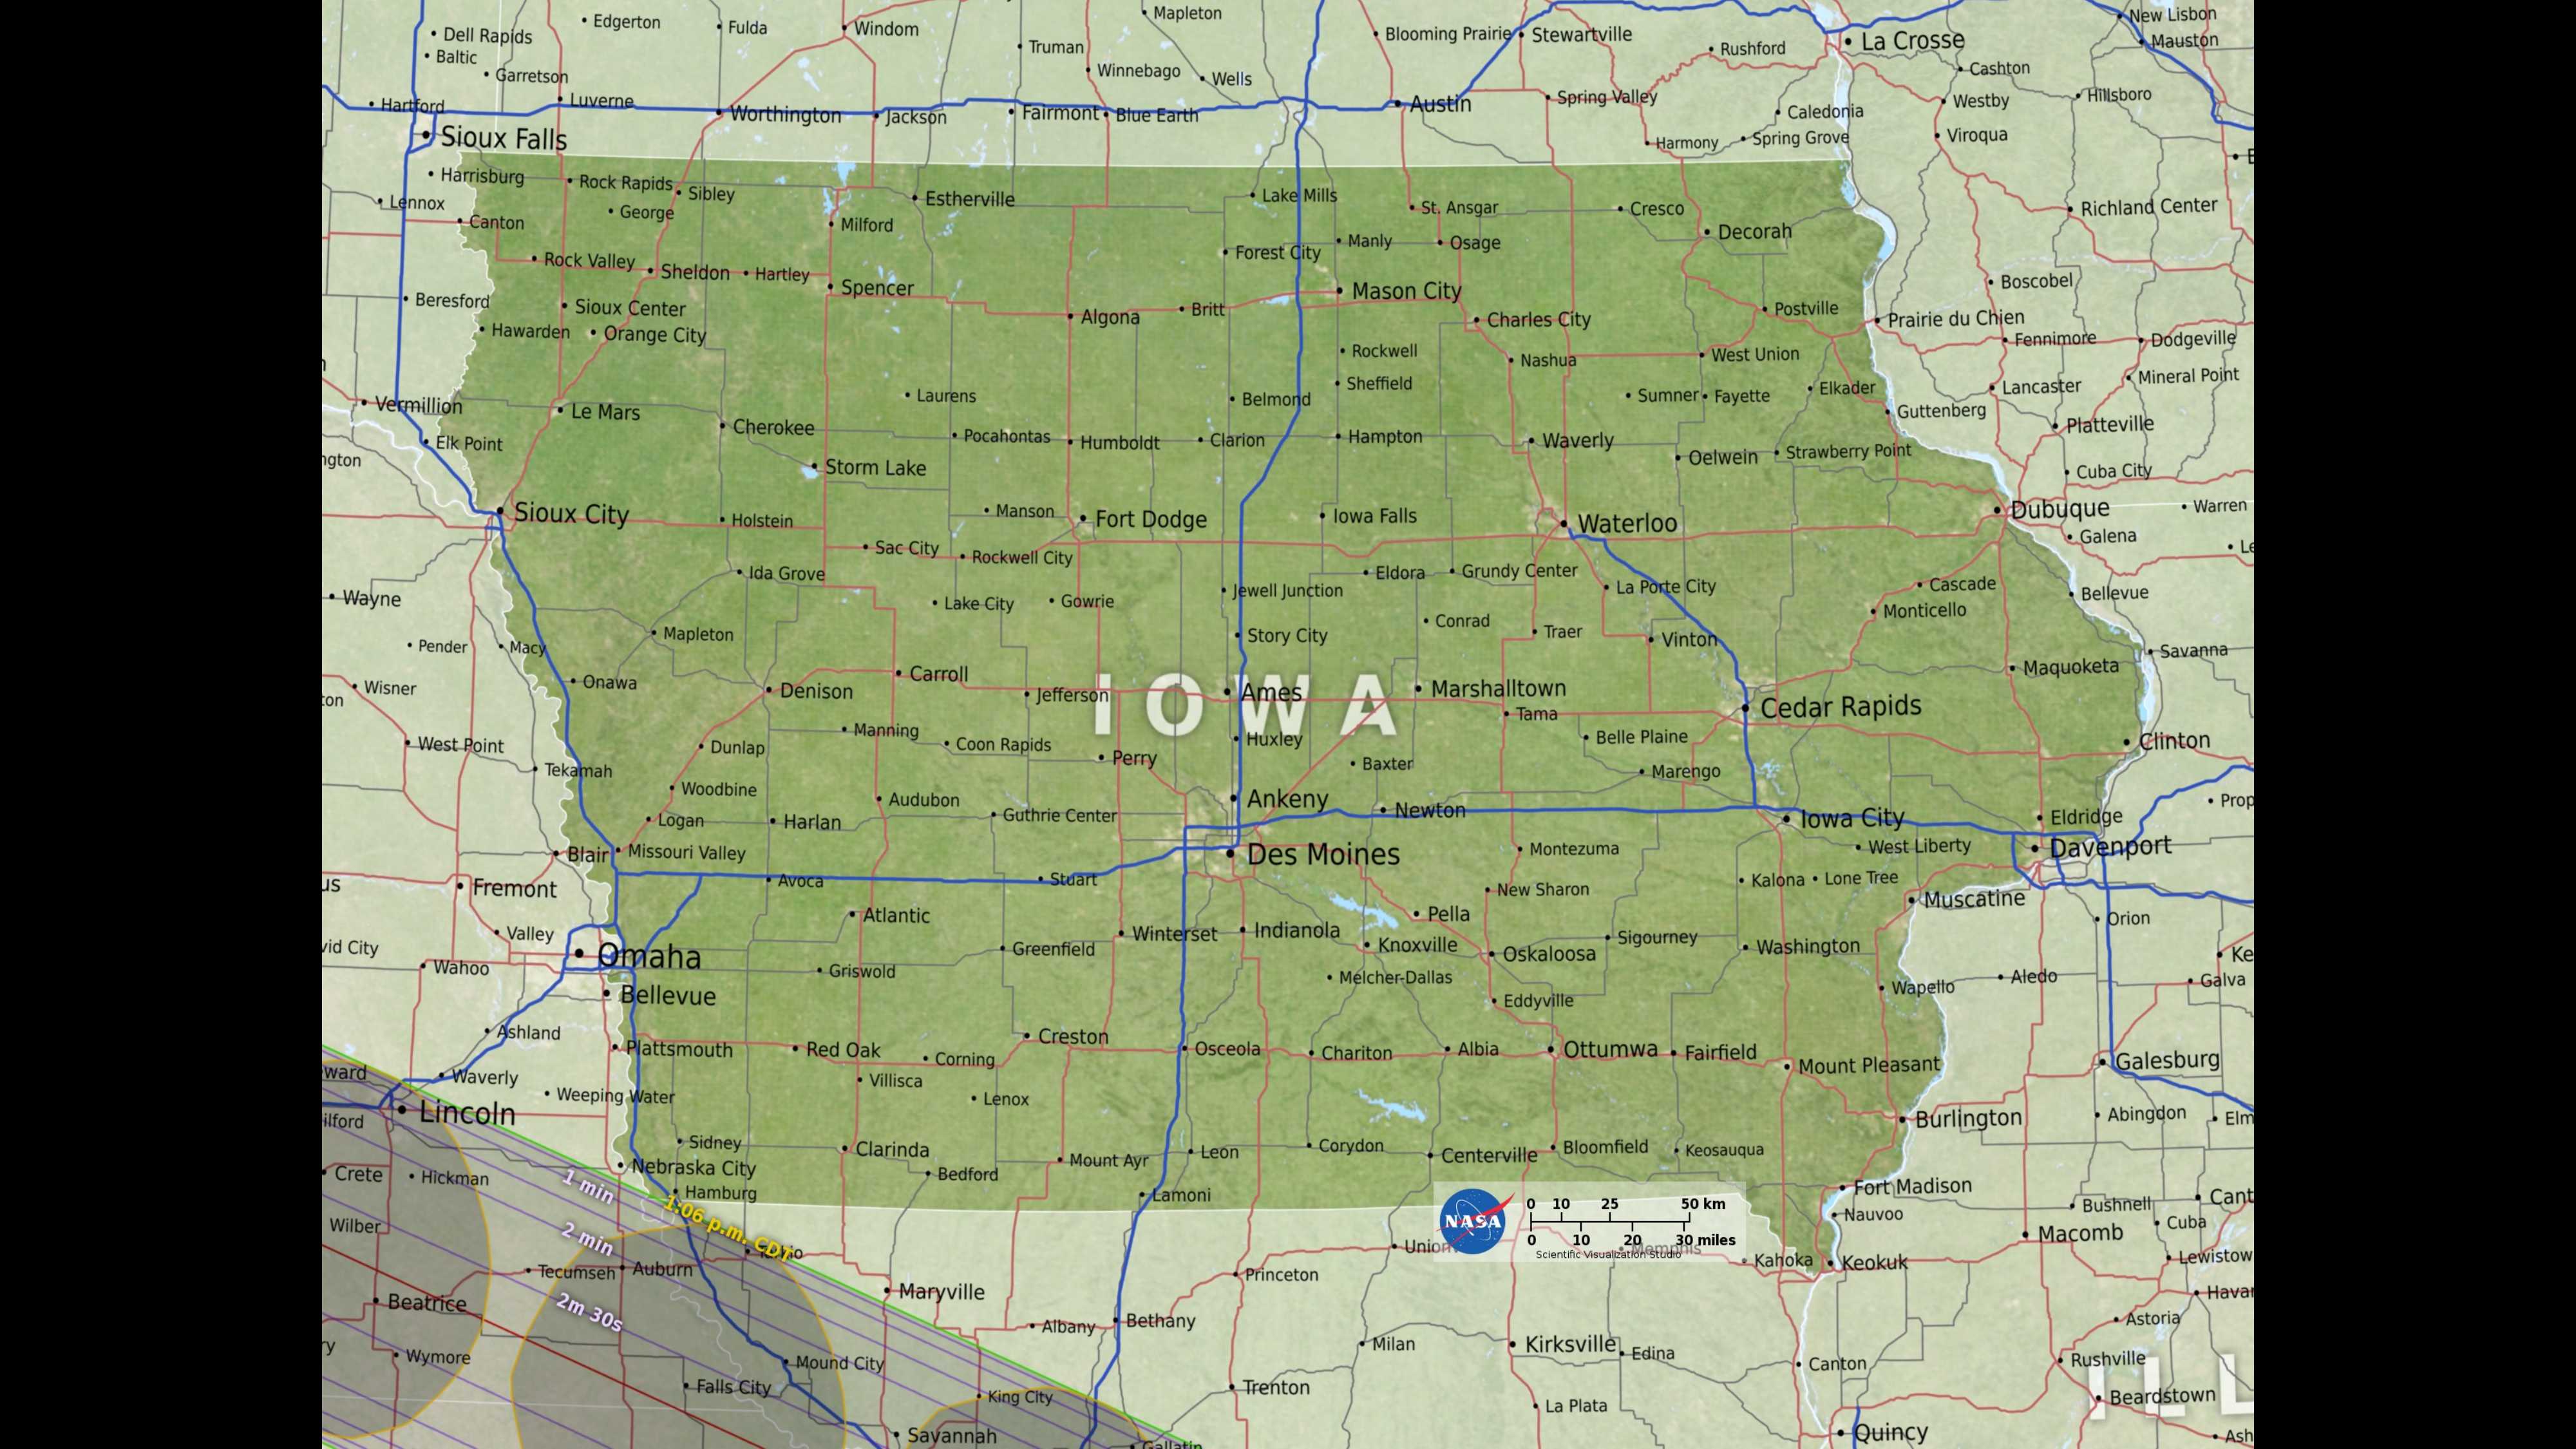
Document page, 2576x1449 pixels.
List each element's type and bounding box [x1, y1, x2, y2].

picture [321, 0, 2255, 1449]
